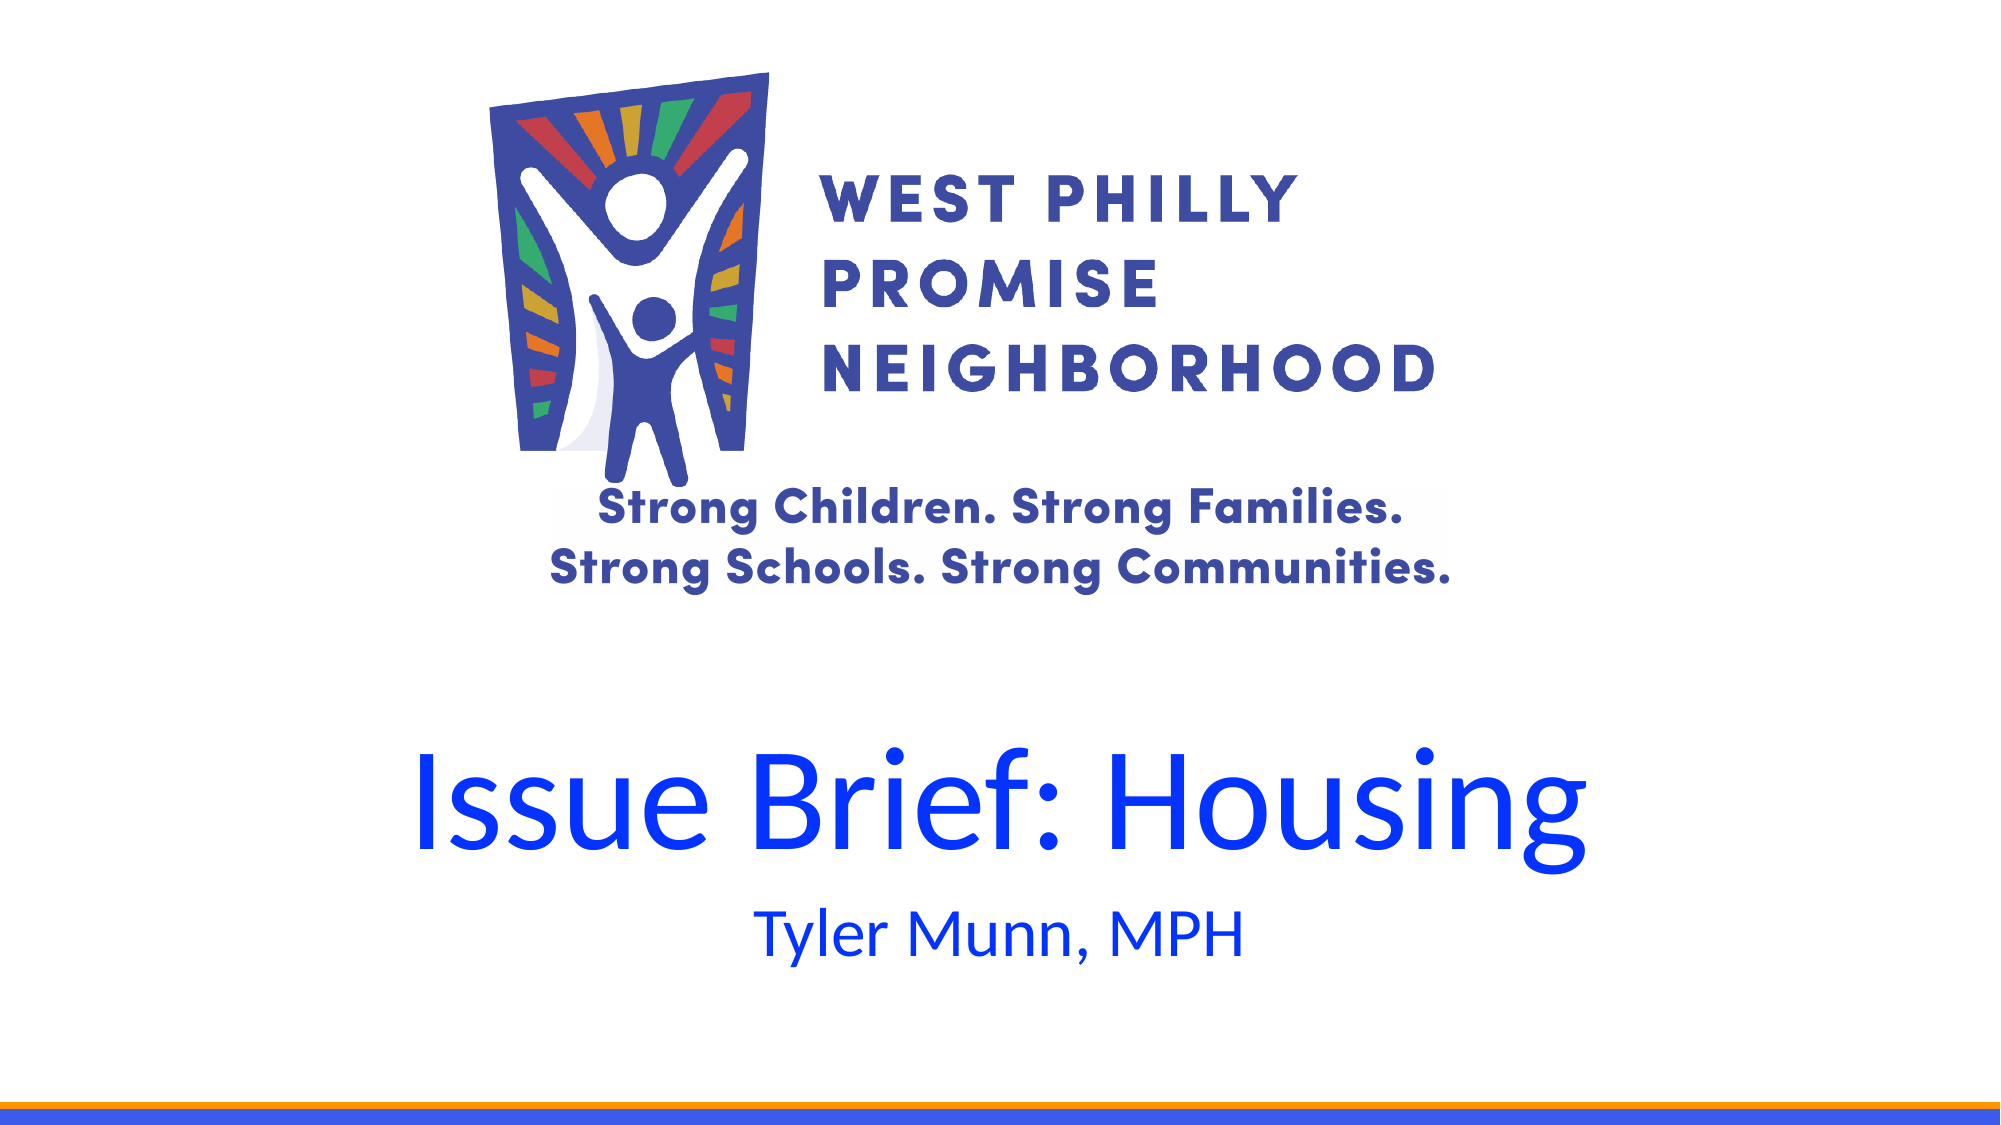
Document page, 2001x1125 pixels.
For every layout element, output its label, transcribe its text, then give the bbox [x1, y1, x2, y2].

subtitle Issue Brief: Housing Tyler Munn, MPH [249, 714, 1750, 986]
picture [474, 57, 1449, 595]
